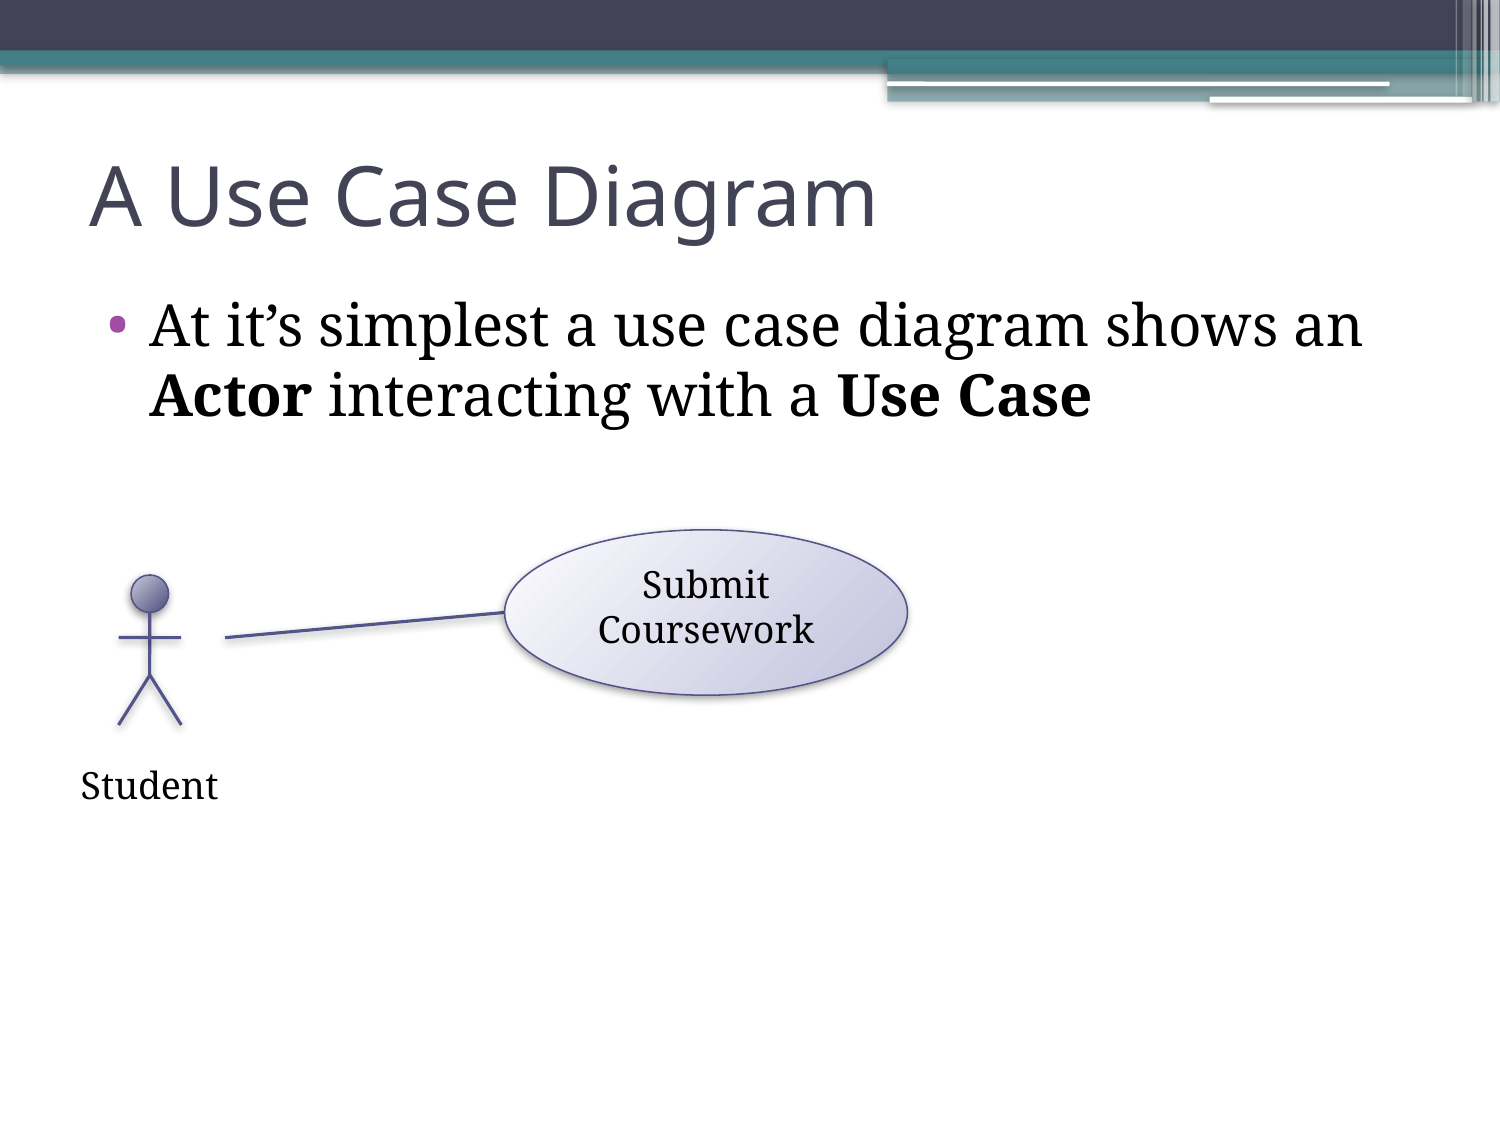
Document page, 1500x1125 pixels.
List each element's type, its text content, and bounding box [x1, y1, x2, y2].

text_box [224, 612, 505, 638]
list At it’s simplest a use case diagram shows an Actor interacting with a Use Case [75, 280, 1425, 991]
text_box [118, 574, 182, 726]
text_box Student [24, 754, 275, 815]
title A Use Case Diagram [75, 105, 1425, 280]
text_box Submit Coursework [503, 529, 909, 696]
